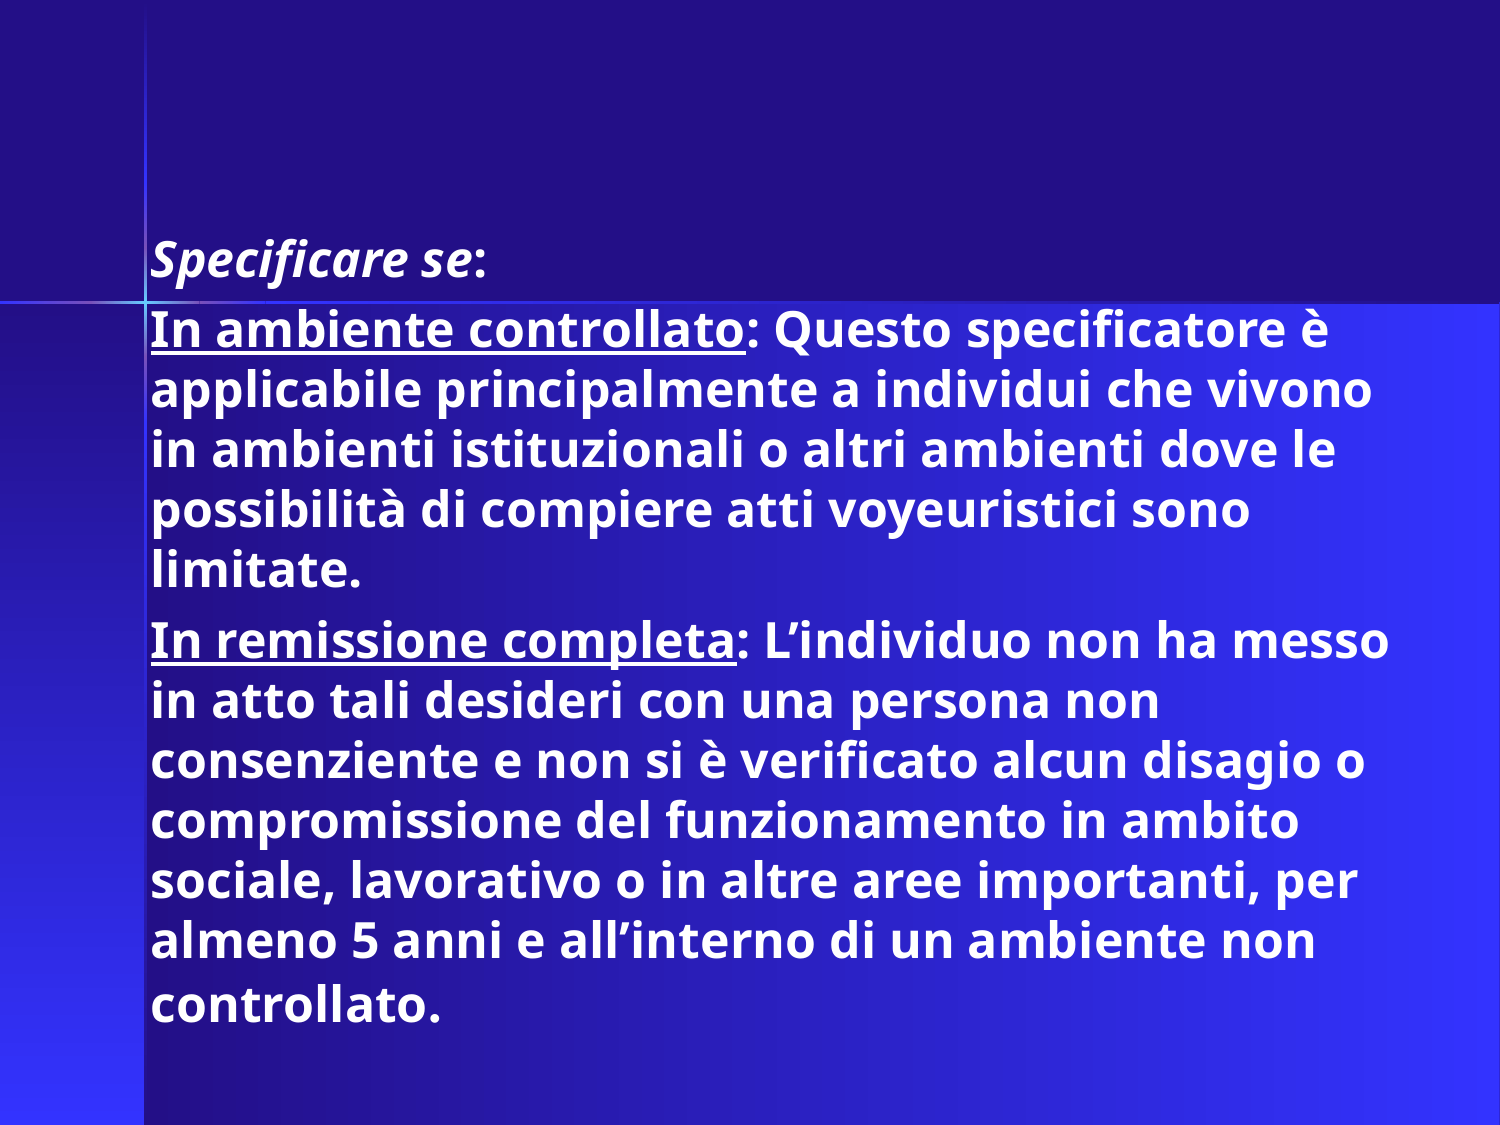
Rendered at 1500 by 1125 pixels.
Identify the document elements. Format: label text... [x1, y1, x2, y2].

list Specificare se: In ambiente controllato: Questo specificatore è applicabile principalmente a individui che vivono in ambienti istituzionali o altri ambienti dove le possibilità di compiere atti voyeuristici sono limitate. In remissione completa: L’individuo non ha messo in atto tali desideri con una persona non consenziente e non si è verificato alcun disagio o compromissione del funzionamento in ambito sociale, lavorativo o in altre aree importanti, per almeno 5 anni e all’interno di un ambiente non controllato. [135, 219, 1413, 1125]
